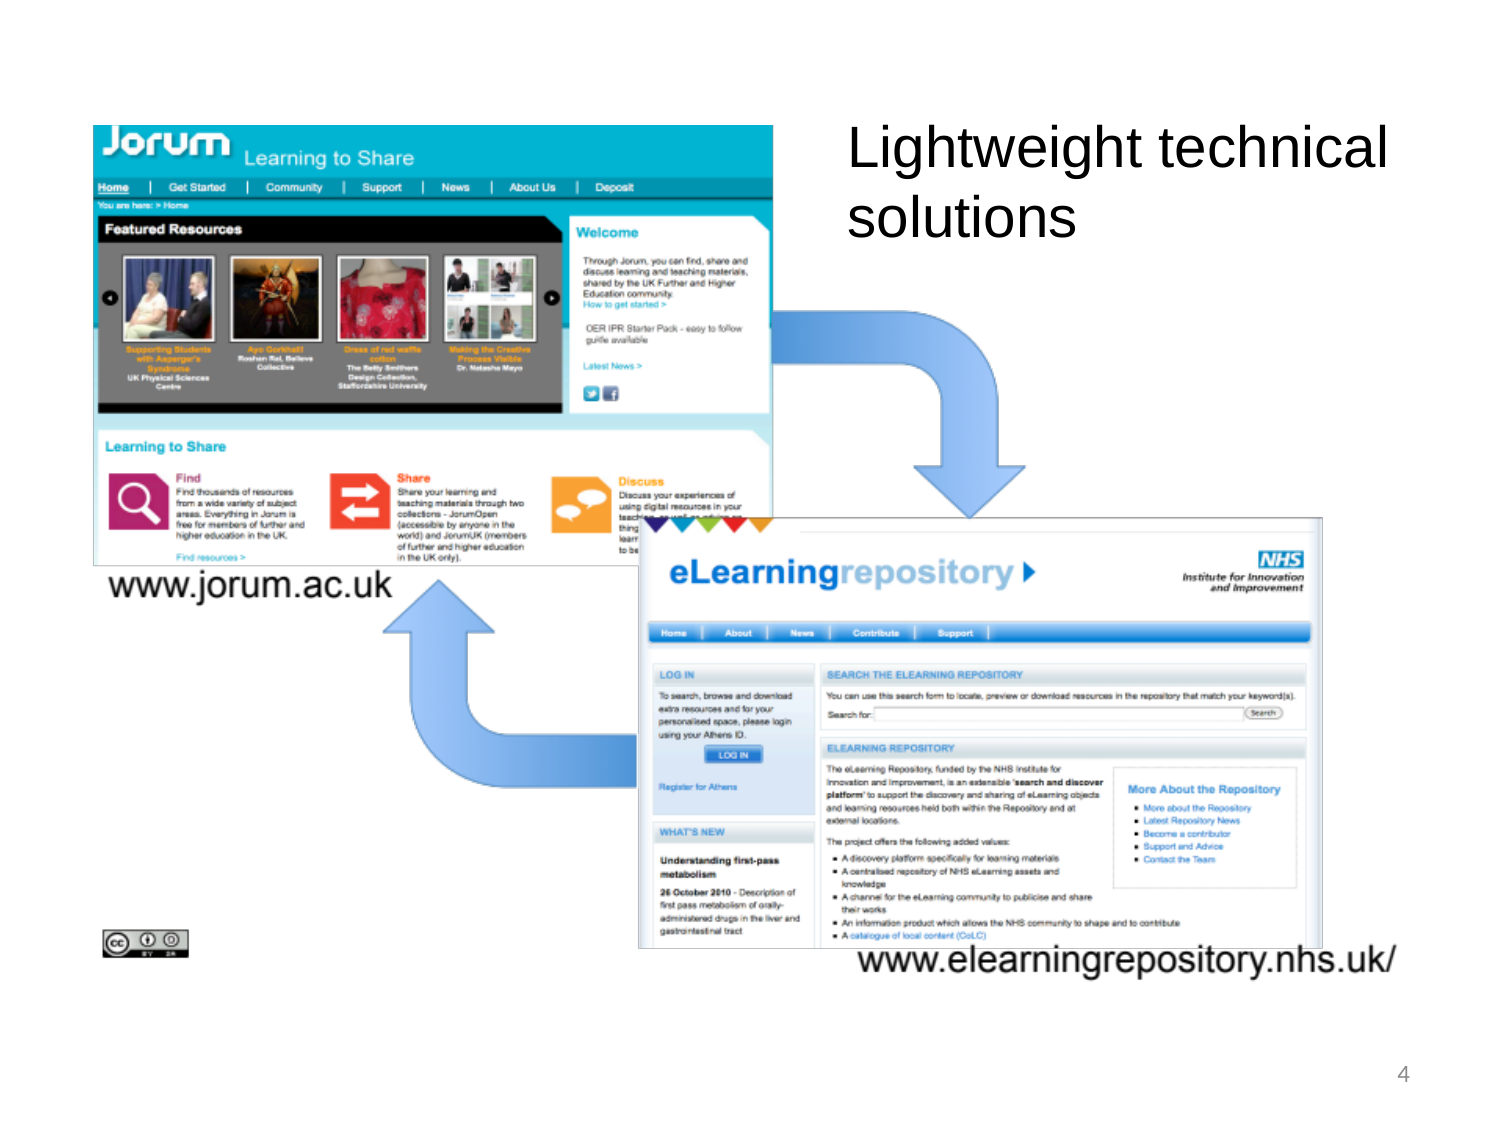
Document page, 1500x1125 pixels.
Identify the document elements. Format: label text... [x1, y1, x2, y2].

slide_number 4 [1074, 1042, 1425, 1103]
text_box Lightweight technical solutions [832, 101, 1430, 257]
picture [80, 124, 1417, 1001]
